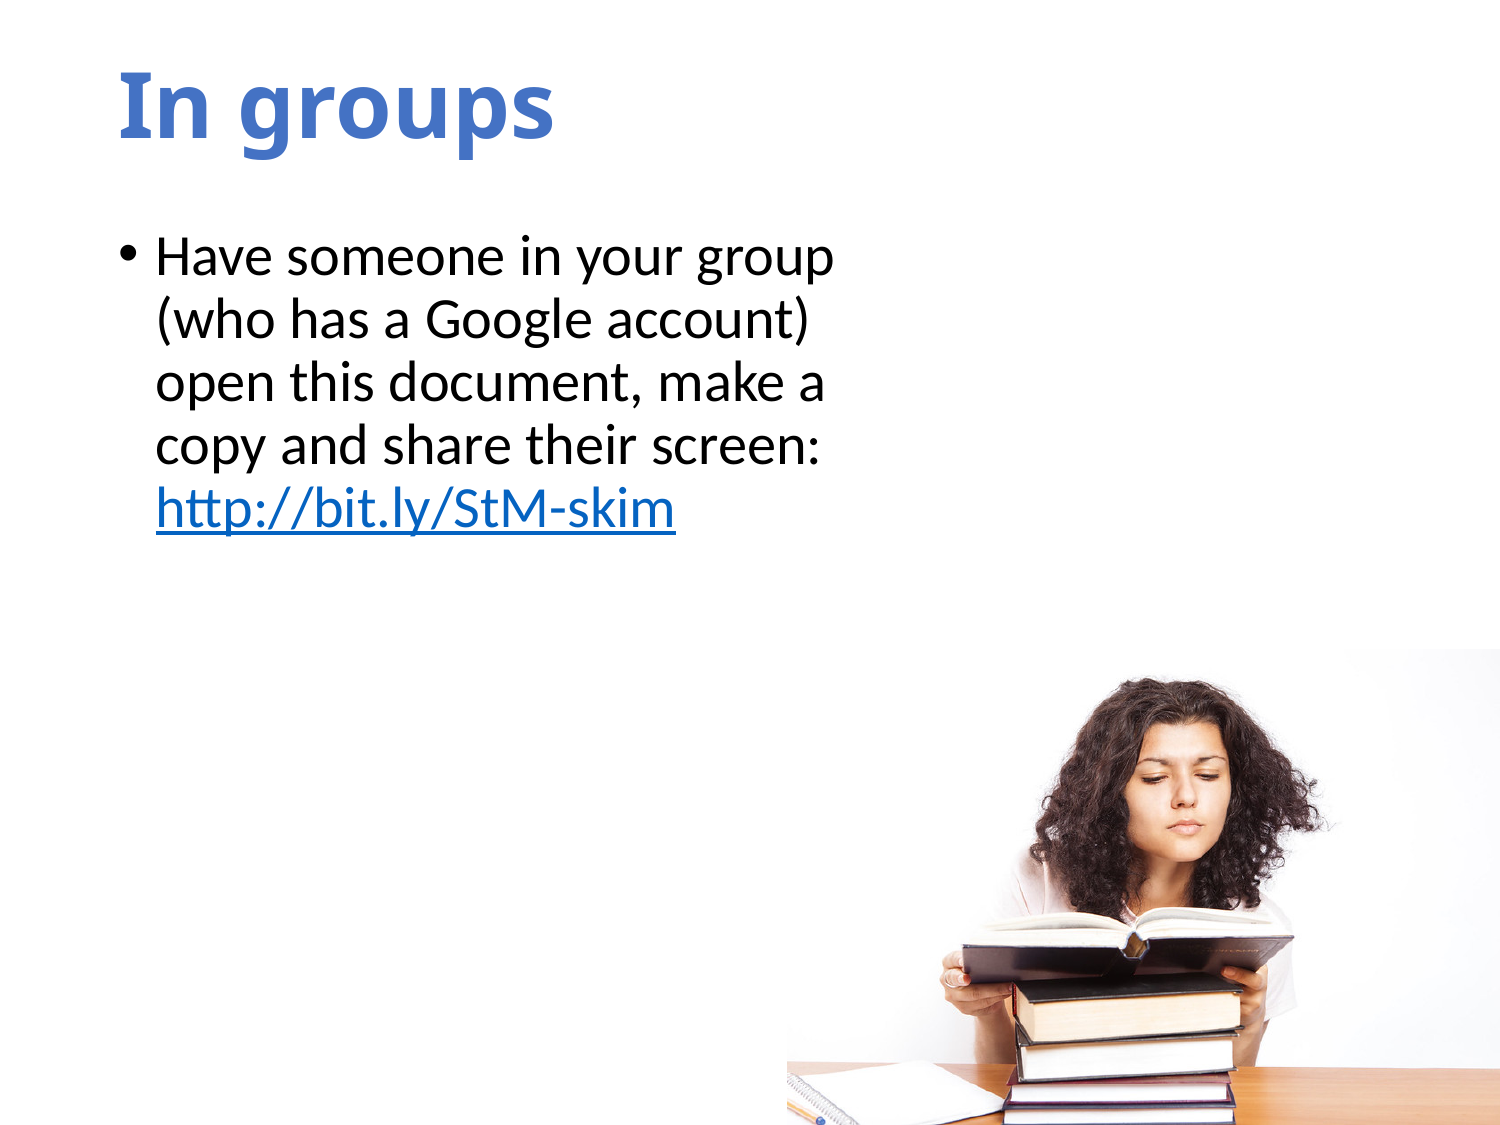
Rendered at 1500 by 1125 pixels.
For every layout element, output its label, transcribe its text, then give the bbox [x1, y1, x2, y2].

title In groups [103, 0, 1397, 218]
picture [787, 649, 1500, 1125]
list Have someone in your group (who has a Google account) open this document, make a copy and share their screen: http://bit.ly/StM-skim [103, 217, 955, 1014]
